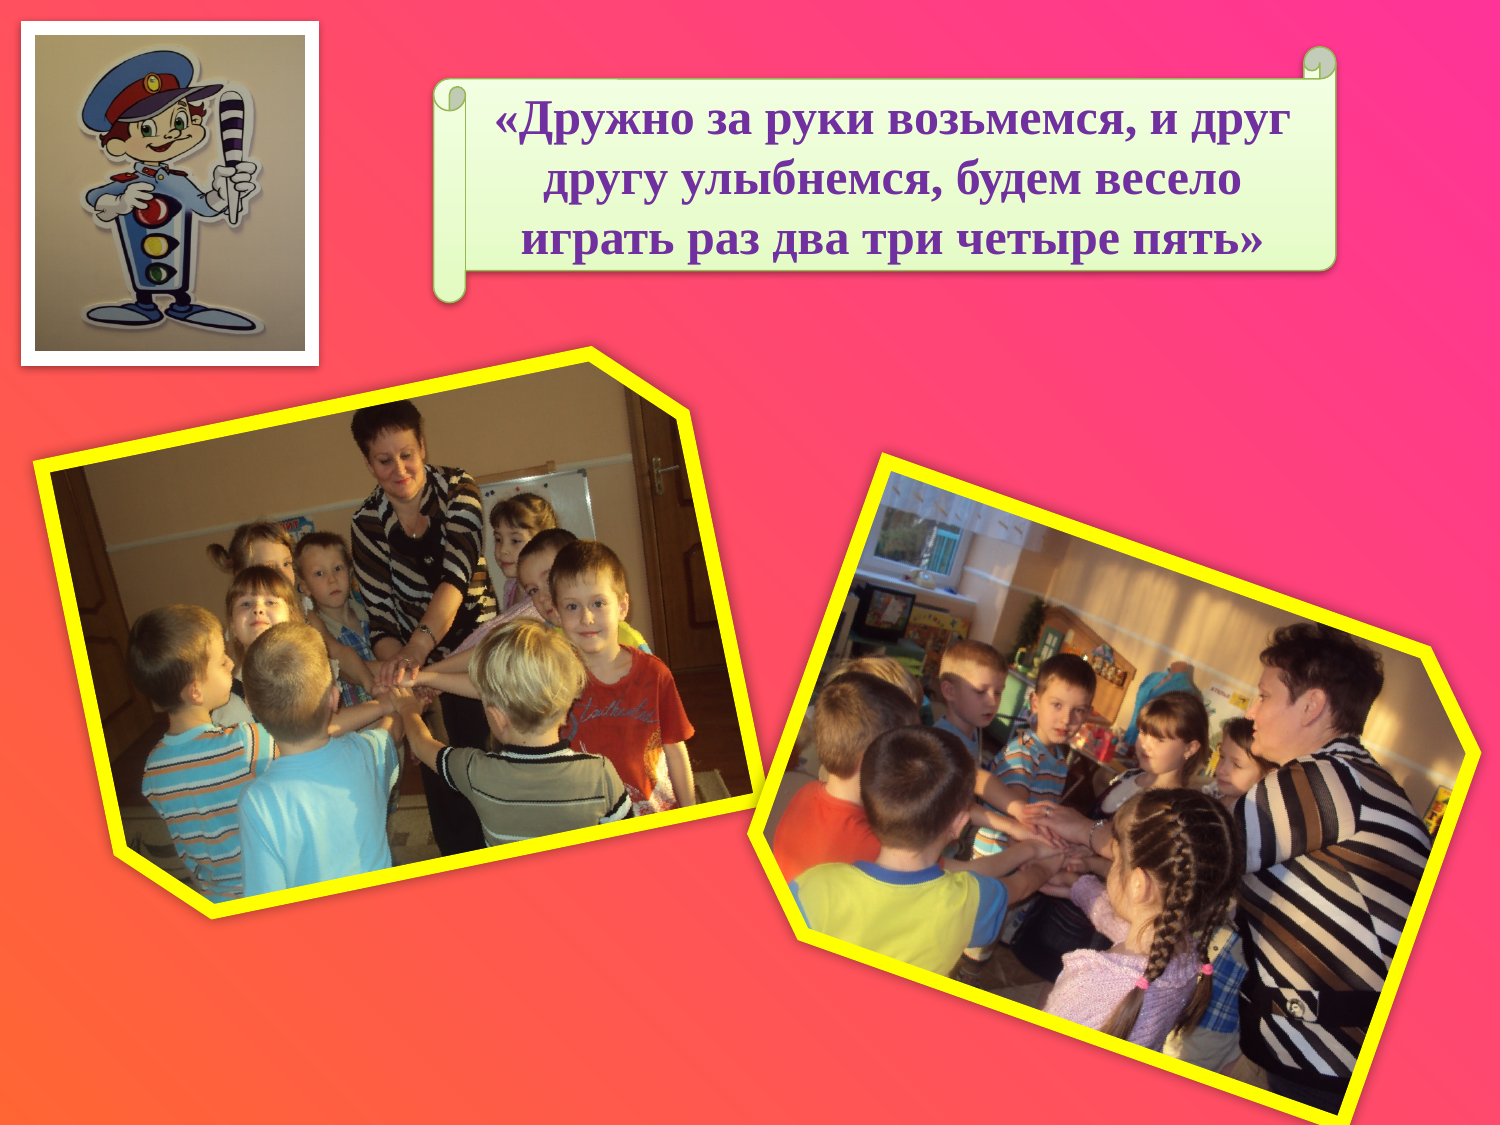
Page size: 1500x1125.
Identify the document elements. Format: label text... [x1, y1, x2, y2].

picture [51, 362, 752, 903]
picture [34, 34, 305, 352]
picture [775, 487, 1454, 1099]
text_box «Дружно за руки возьмемся, и друг другу улыбнемся, будем весело играть раз два три четыре пять» [432, 46, 1337, 304]
